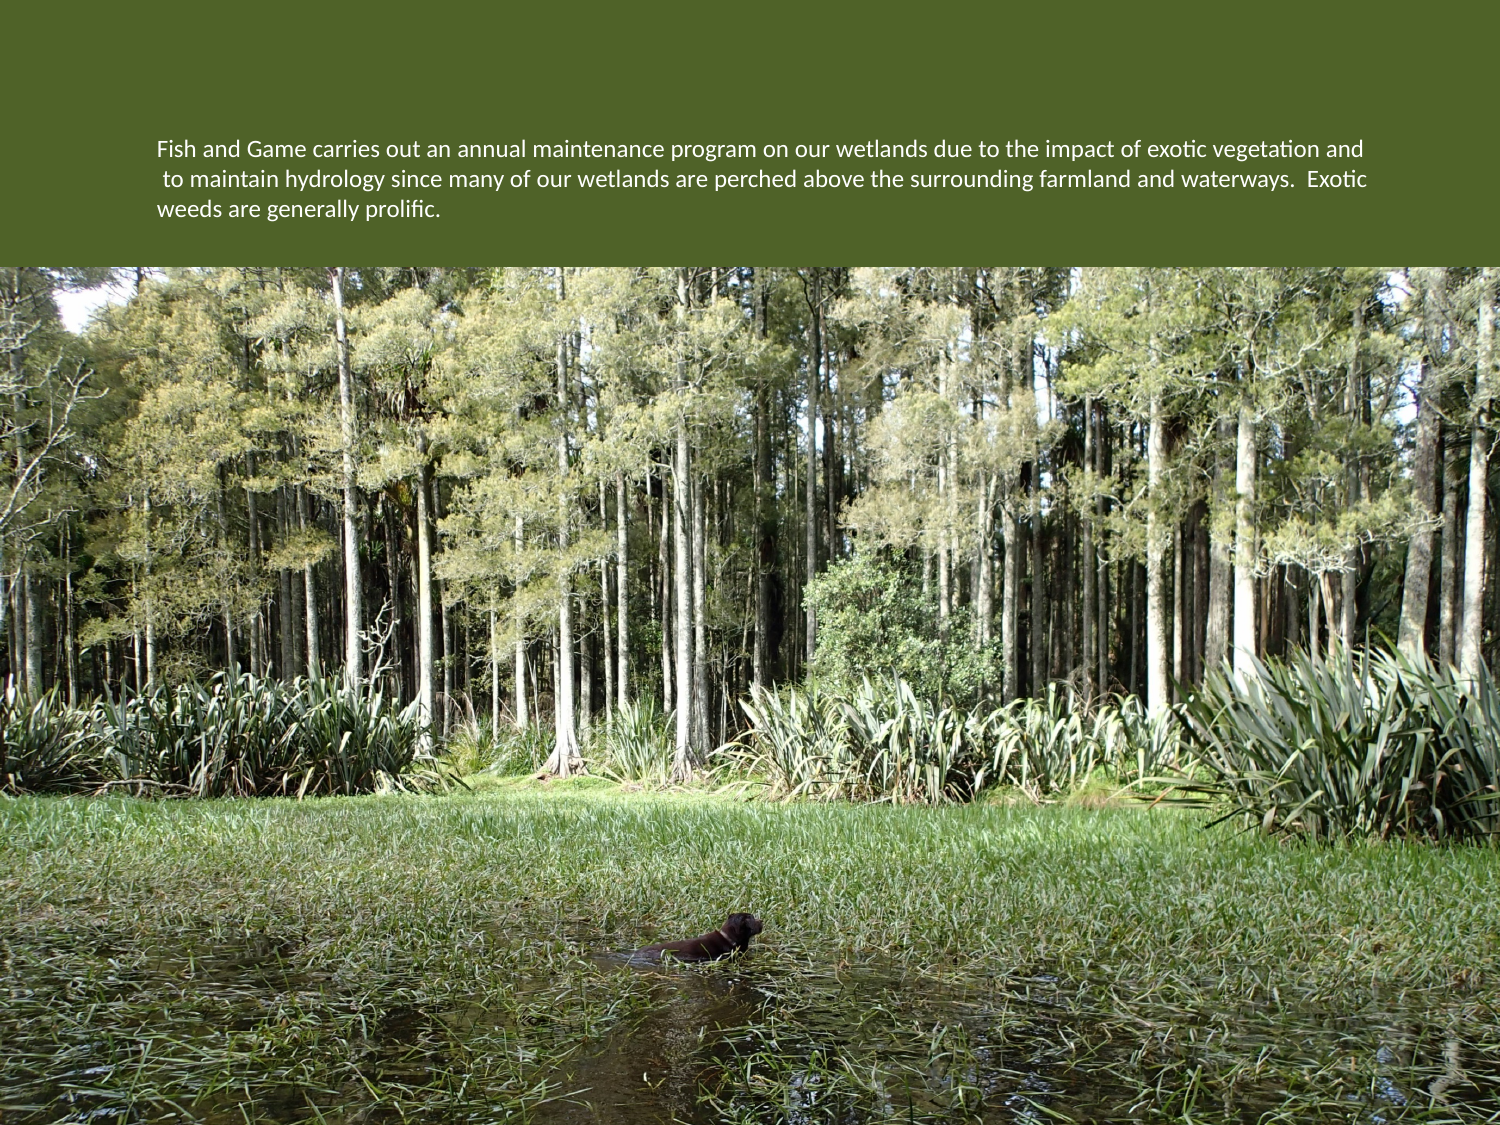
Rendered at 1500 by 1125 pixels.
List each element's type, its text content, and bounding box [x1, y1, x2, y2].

text_box Fish and Game carries out an annual maintenance program on our wetlands due to the impact of exotic vegetation and to maintain hydrology since many of our wetlands are perched above the surrounding farmland and waterways. Exotic weeds are generally prolific. [142, 125, 1447, 230]
picture [0, 266, 1500, 1125]
